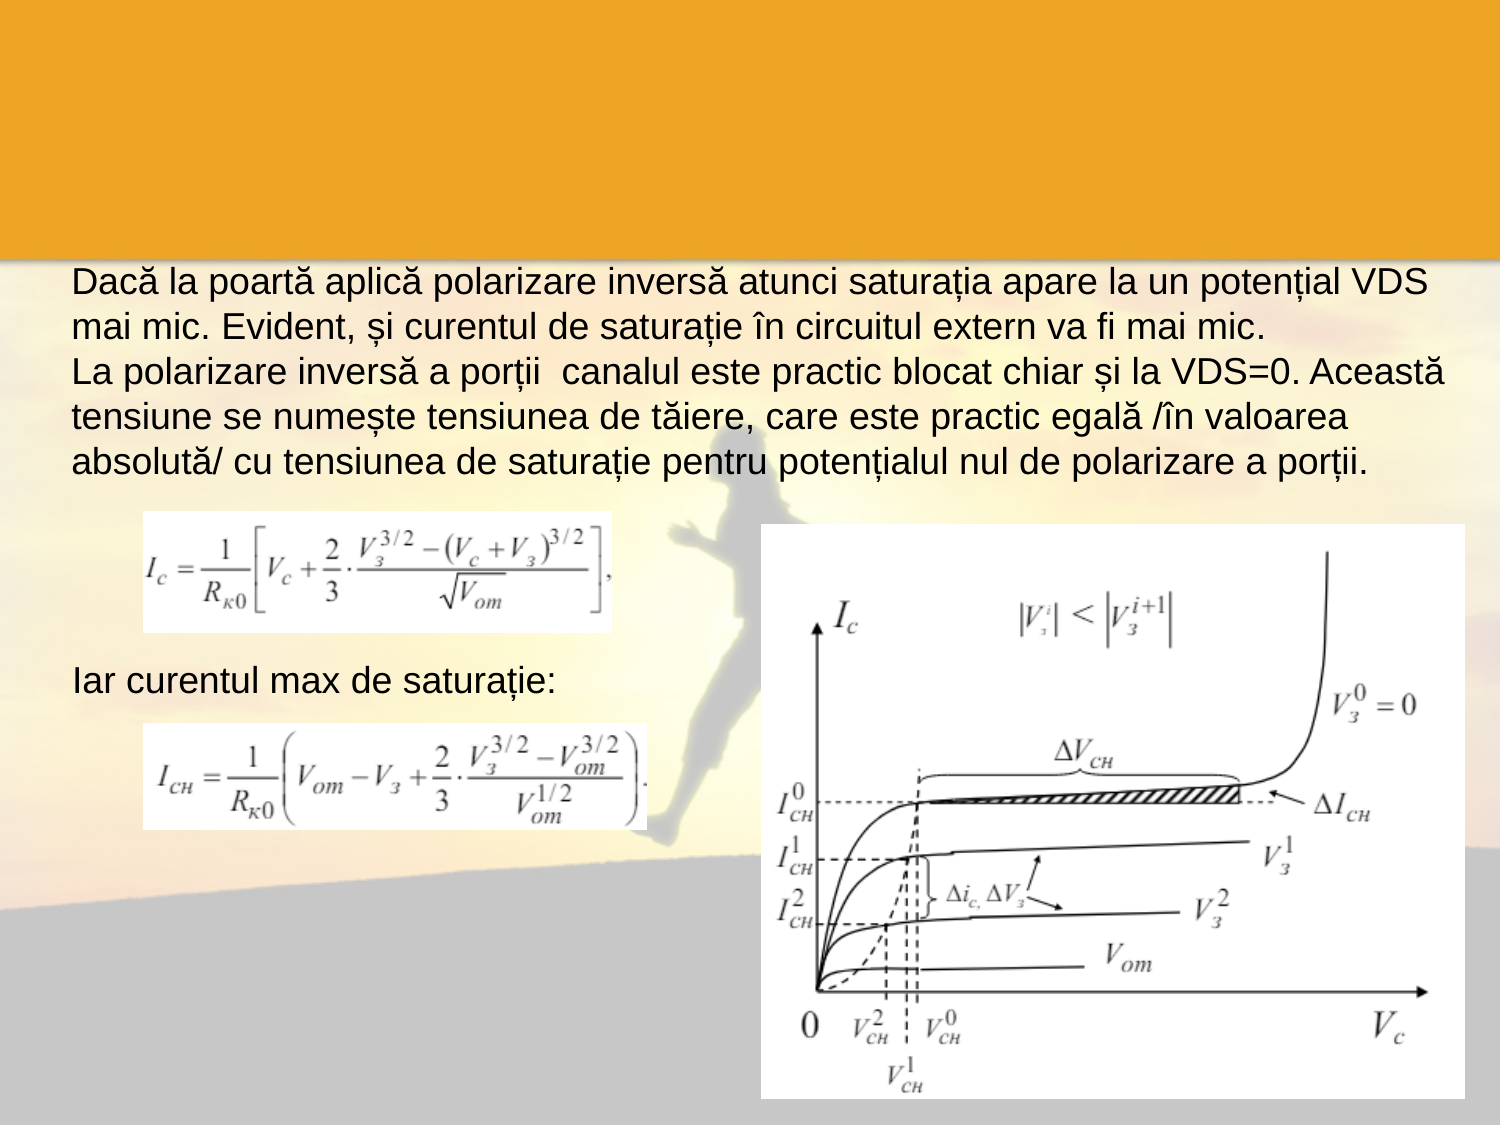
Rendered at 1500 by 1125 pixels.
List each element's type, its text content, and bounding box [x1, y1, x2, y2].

text_box Dacă la poartă aplică polarizare inversă atunci saturația apare la un potențial VDS mai mic. Evident, și curentul de saturație în circuitul extern va fi mai mic. La polarizare inversă a porții canalul este practic blocat chiar și la VDS=0. Această tensiune se numește tensiunea de tăiere, care este practic egală /în valoarea absolută/ cu tensiunea de saturație pentru potențialul nul de polarizare a porții. [56, 249, 1495, 490]
picture [0, 0, 1500, 1125]
text_box Iar curentul max de saturație: [57, 648, 761, 709]
